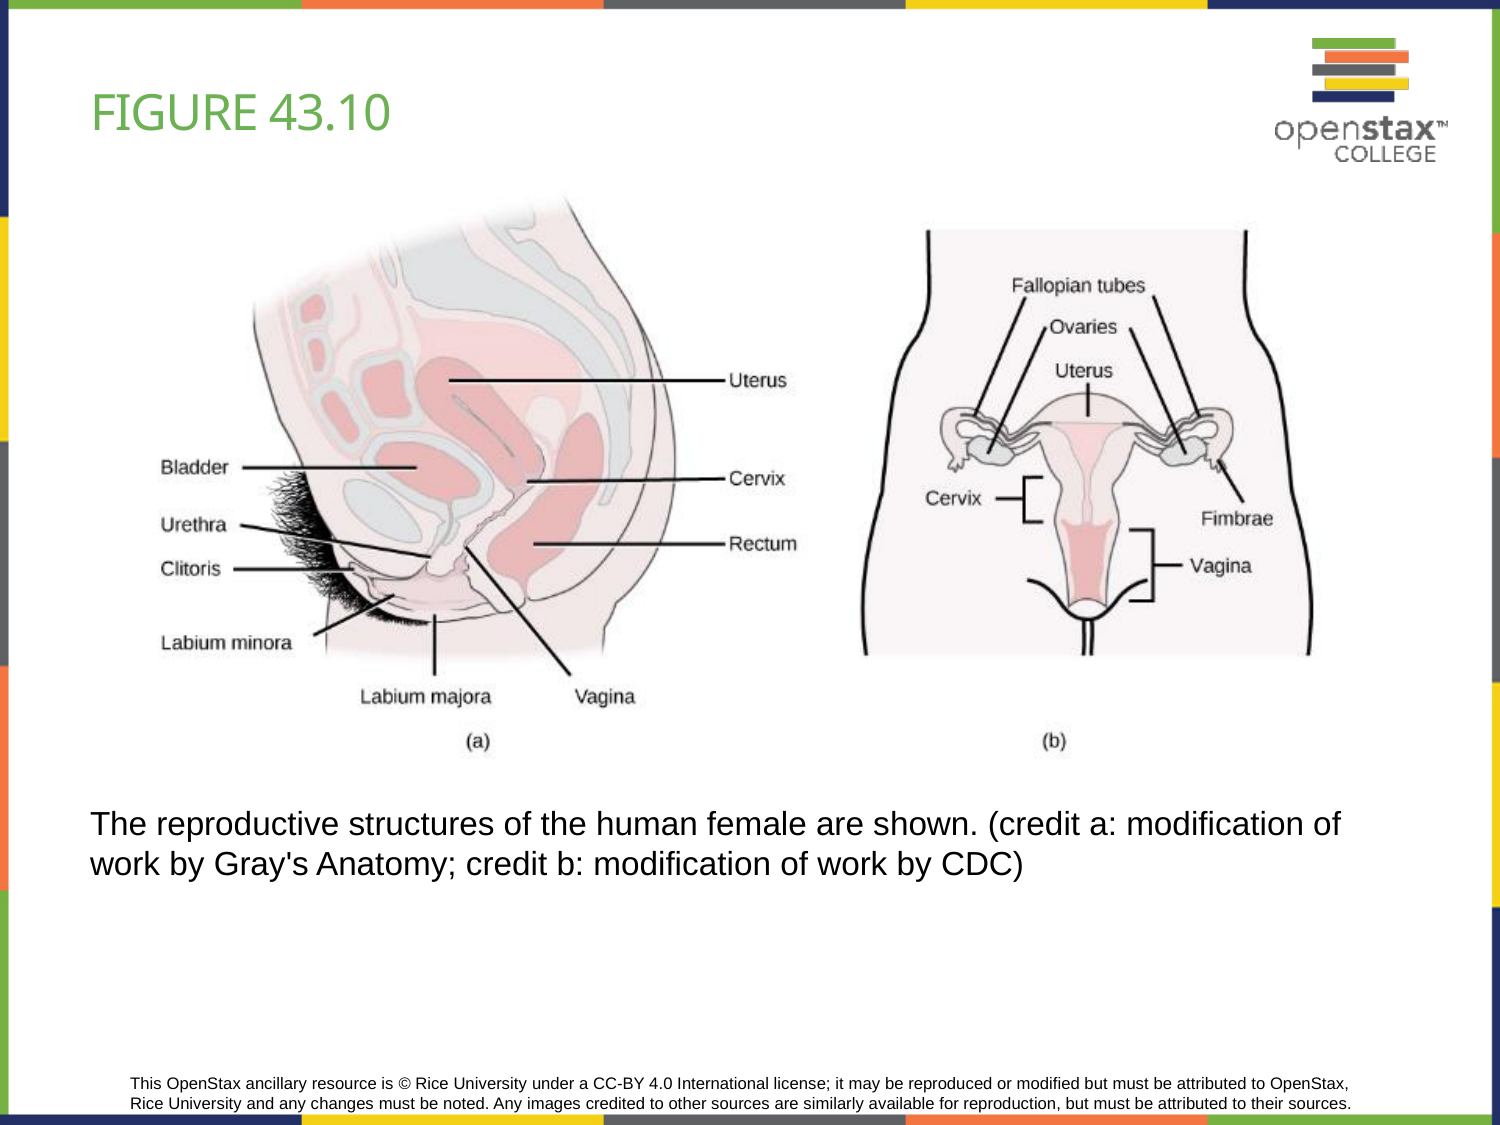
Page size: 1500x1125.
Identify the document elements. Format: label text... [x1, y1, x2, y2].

list The reproductive structures of the human female are shown. (credit a: modification of work by Gray's Anatomy; credit b: modification of work by CDC) [75, 794, 1398, 986]
picture [0, 0, 1500, 1125]
footer This OpenStax ancillary resource is © Rice University under a CC-BY 4.0 International license; it may be reproduced or modified but must be attributed to OpenStax, Rice University and any changes must be noted. Any images credited to other sources are similarly available for reproduction, but must be attributed to their sources. [115, 1065, 1398, 1112]
title Figure 43.10 [75, 39, 1273, 148]
